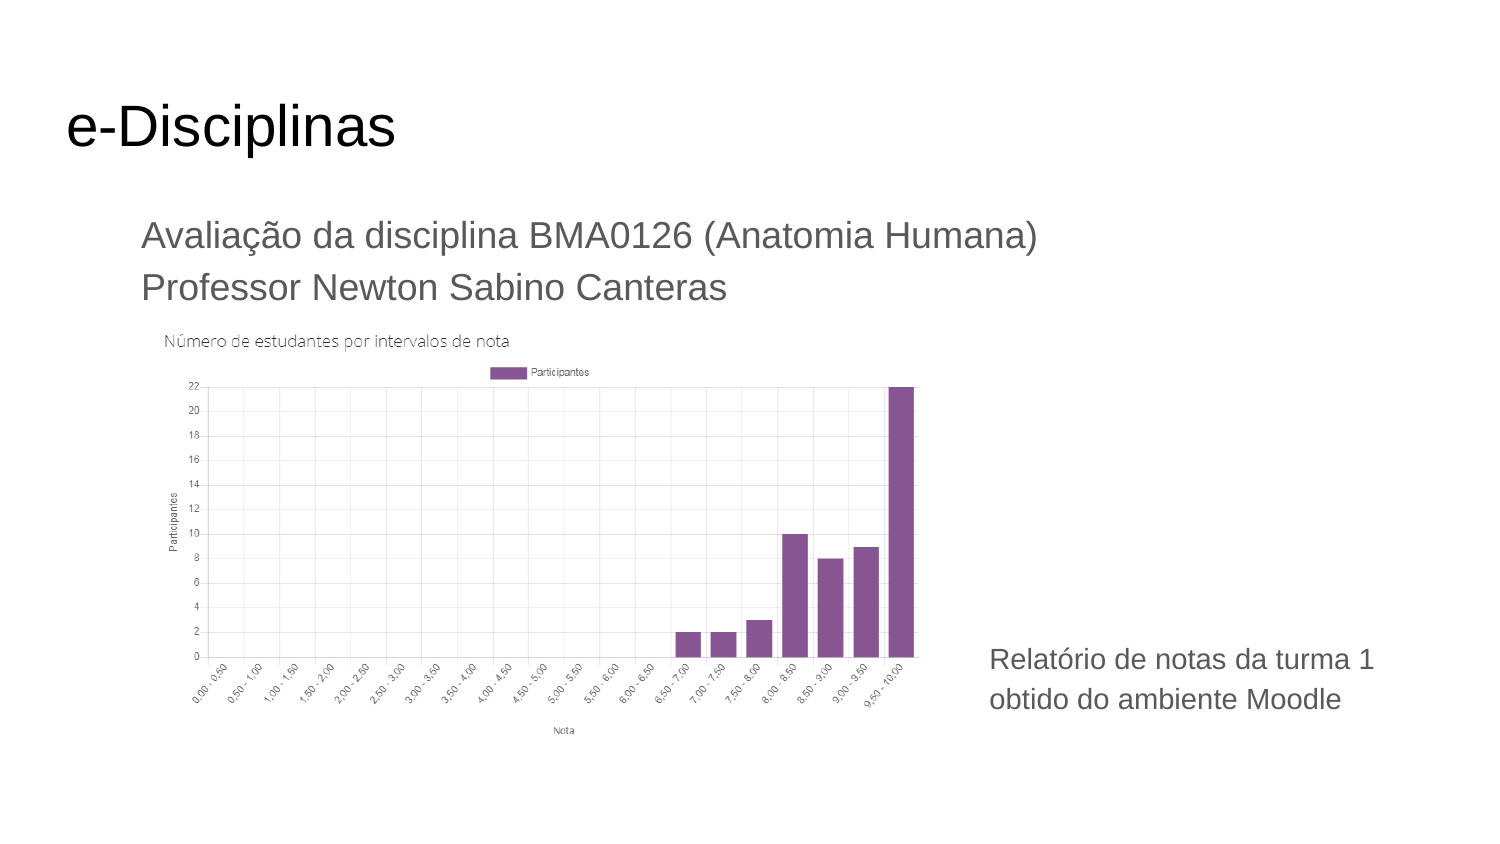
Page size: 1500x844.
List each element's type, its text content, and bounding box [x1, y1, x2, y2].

picture [147, 324, 930, 739]
list Avaliação da disciplina BMA0126 (Anatomia Humana) Professor Newton Sabino Canteras [51, 189, 1061, 355]
list Relatório de notas da turma 1 obtido do ambiente Moodle [974, 620, 1411, 728]
title e-Disciplinas [51, 72, 1449, 167]
